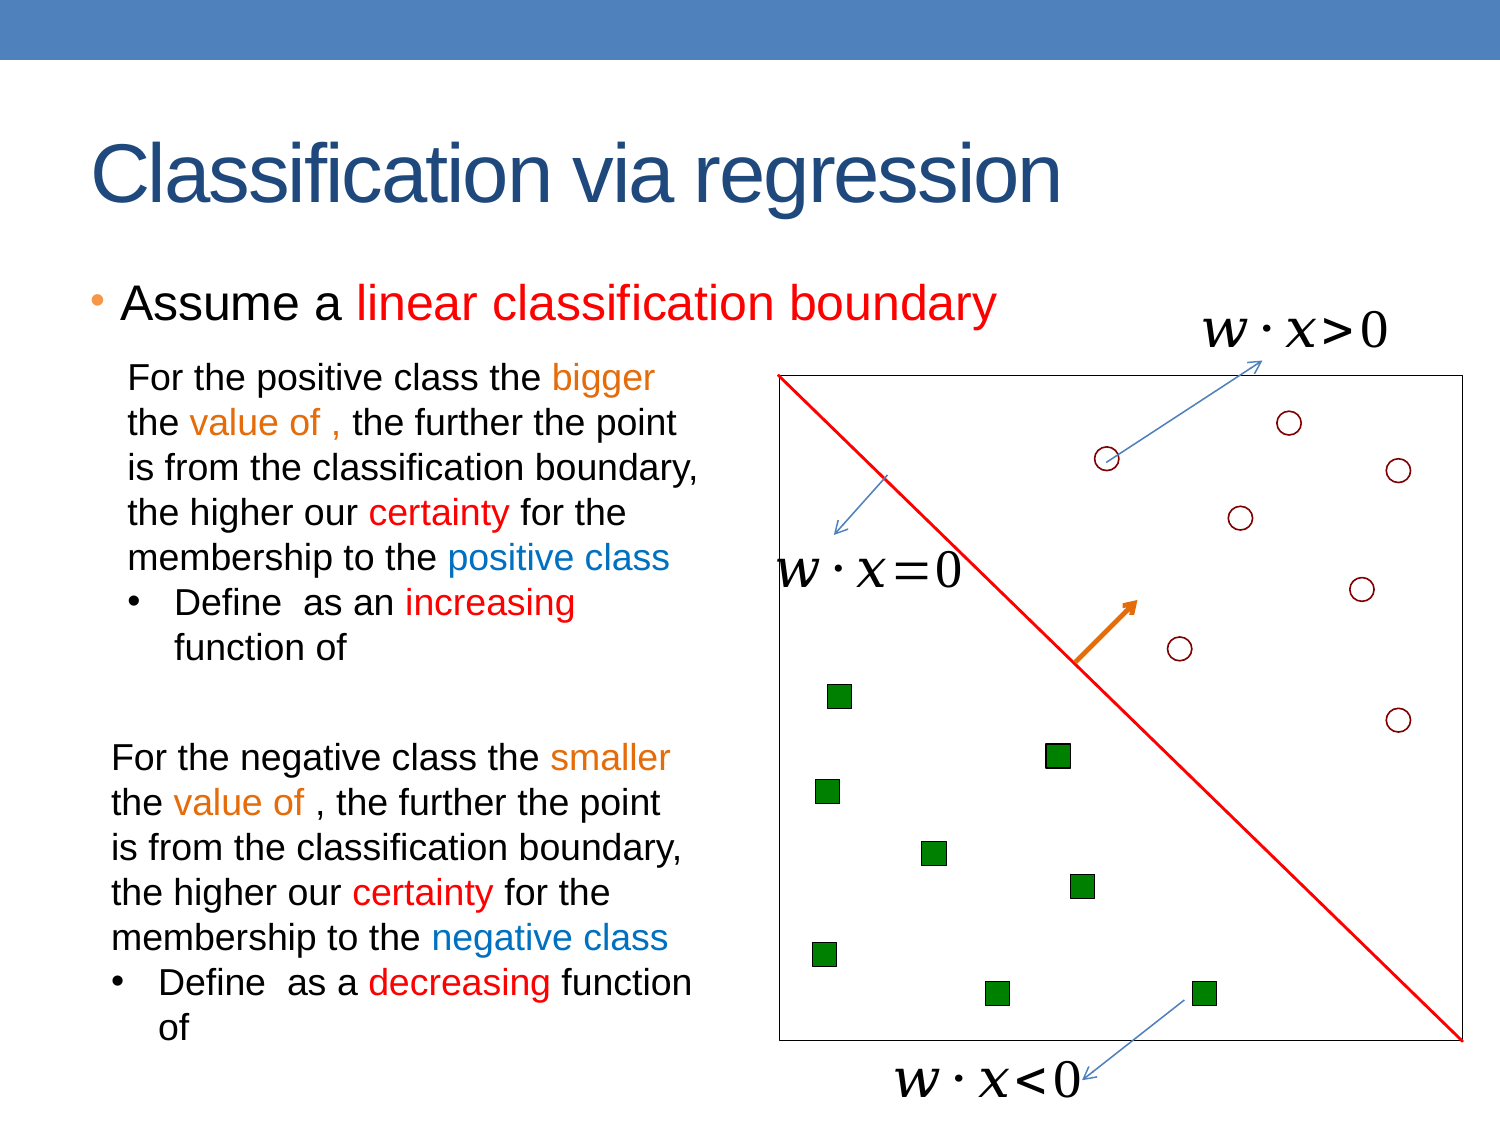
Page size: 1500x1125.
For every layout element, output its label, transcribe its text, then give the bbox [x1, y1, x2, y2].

title Classification via regression [75, 87, 1425, 250]
list Assume a linear classification boundary [75, 262, 1425, 1063]
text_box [833, 474, 888, 536]
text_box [1105, 360, 1263, 463]
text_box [1074, 599, 1138, 663]
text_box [724, 337, 1500, 1093]
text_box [1081, 999, 1185, 1081]
